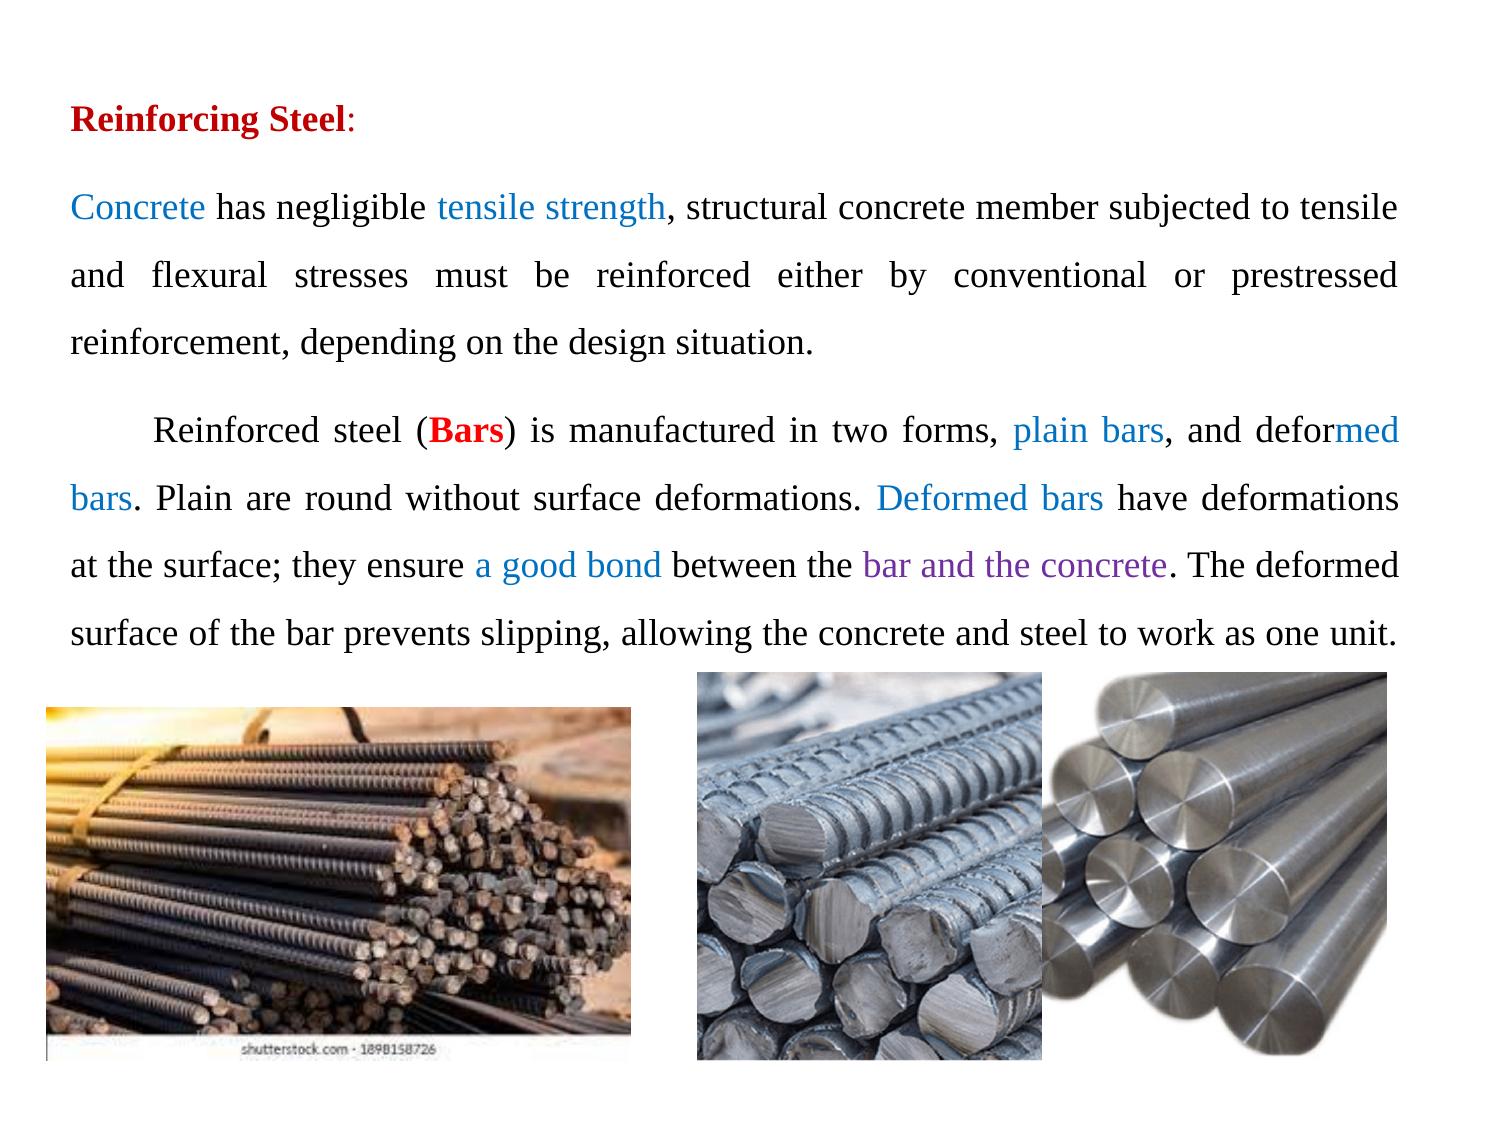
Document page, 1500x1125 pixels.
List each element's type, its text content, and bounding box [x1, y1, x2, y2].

picture [697, 672, 1387, 1061]
picture [46, 707, 631, 1062]
text_box Reinforcing Steel: Concrete has negligible tensile strength, structural concrete member subjected to tensile and flexural stresses must be reinforced either by conventional or prestressed reinforcement, depending on the design situation. Reinforced steel (Bars) is manufactured in two forms, plain bars, and deformed bars. Plain are round without surface deformations. Deformed bars have deformations at the surface; they ensure a good bond between the bar and the concrete. The deformed surface of the bar prevents slipping, allowing the concrete and steel to work as one unit. [18, 63, 1415, 661]
